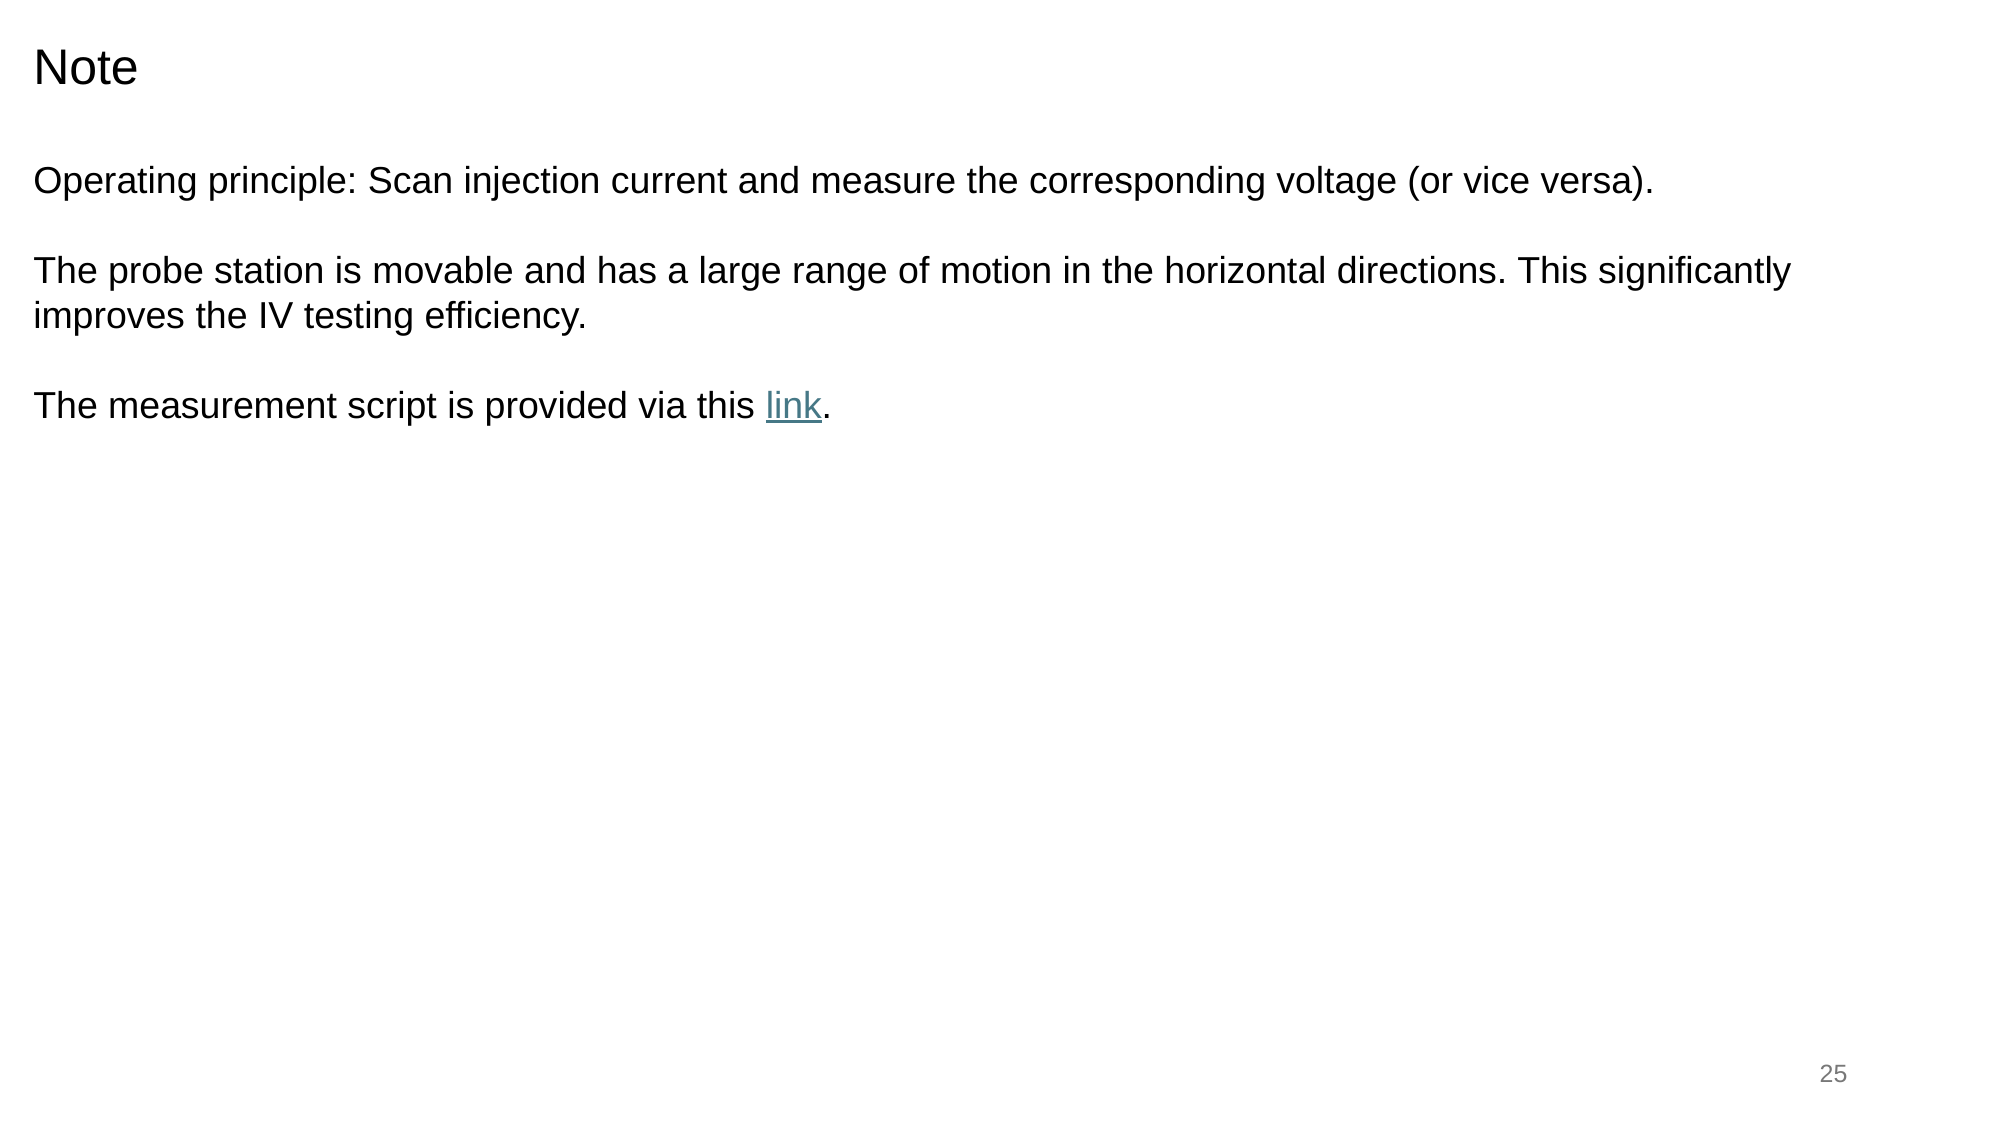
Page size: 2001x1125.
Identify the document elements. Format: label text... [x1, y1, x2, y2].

text_box Operating principle: Scan injection current and measure the corresponding voltage (or vice versa). The probe station is movable and has a large range of motion in the horizontal directions. This significantly improves the IV testing efficiency. The measurement script is provided via this link. [18, 103, 1944, 434]
slide_number 25 [1412, 1042, 1863, 1103]
text_box Note [18, 27, 1413, 103]
